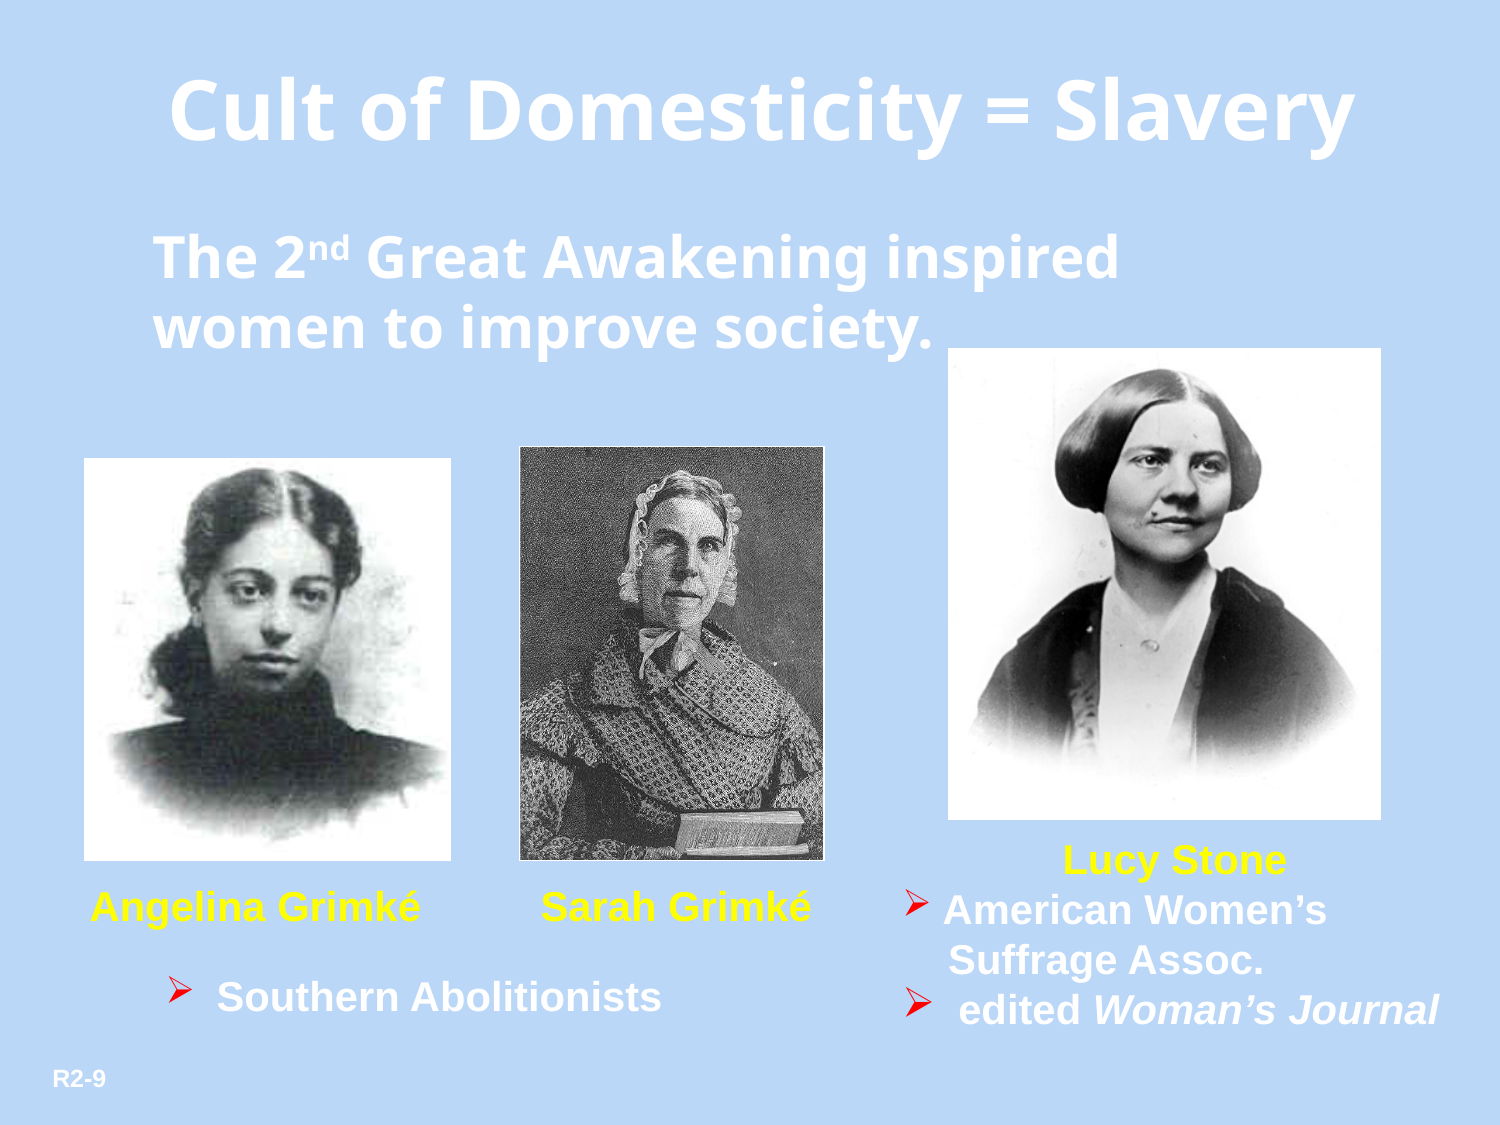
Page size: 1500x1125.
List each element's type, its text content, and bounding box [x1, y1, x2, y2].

text_box Southern Abolitionists [150, 962, 678, 1028]
text_box The 2nd Great Awakening inspired women to improve society. [137, 212, 1325, 368]
text_box American Women’s Suffrage Assoc. edited Woman’s Journal [887, 875, 1463, 1040]
text_box Cult of Domesticity = Slavery [124, 50, 1400, 165]
text_box Lucy Stone [1047, 828, 1303, 875]
text_box Angelina Grimké [74, 872, 436, 938]
text_box R2-9 [37, 1054, 125, 1100]
picture [85, 459, 450, 861]
picture [520, 447, 824, 861]
picture [949, 349, 1380, 819]
text_box Sarah Grimké [525, 872, 827, 938]
